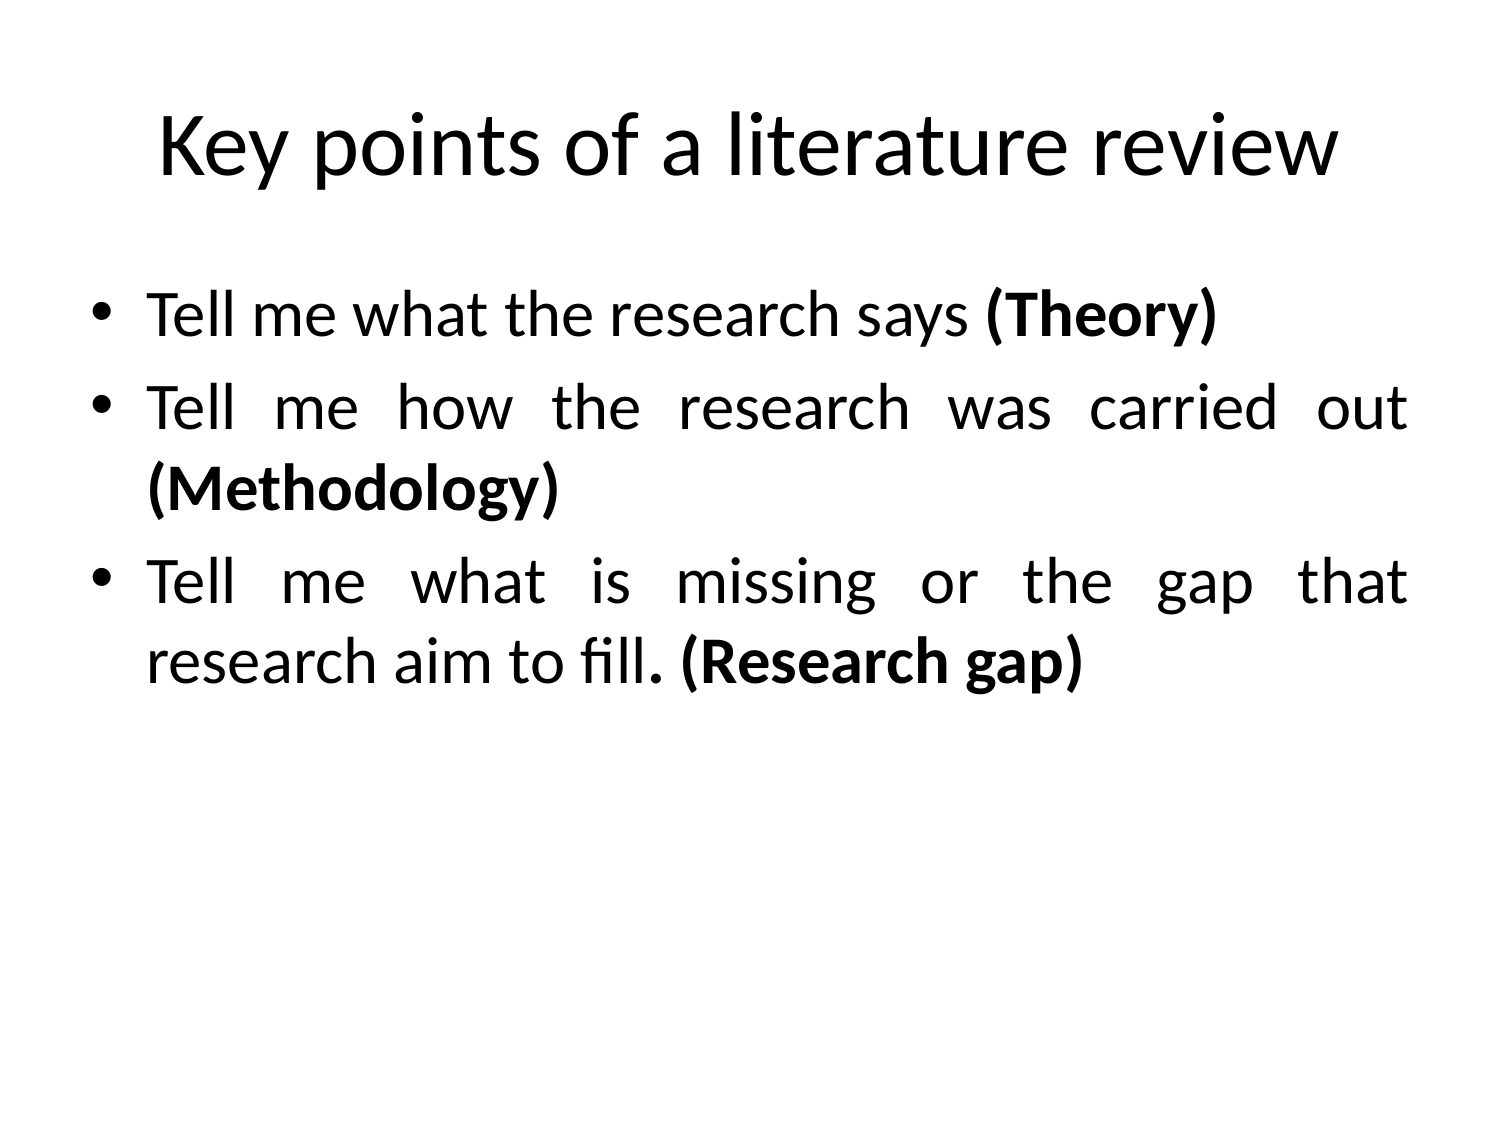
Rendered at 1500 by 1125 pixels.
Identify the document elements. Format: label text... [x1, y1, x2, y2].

list Tell me what the research says (Theory) Tell me how the research was carried out (Methodology) Tell me what is missing or the gap that research aim to fill. (Research gap) [75, 262, 1425, 1005]
title Key points of a literature review [75, 45, 1425, 233]
